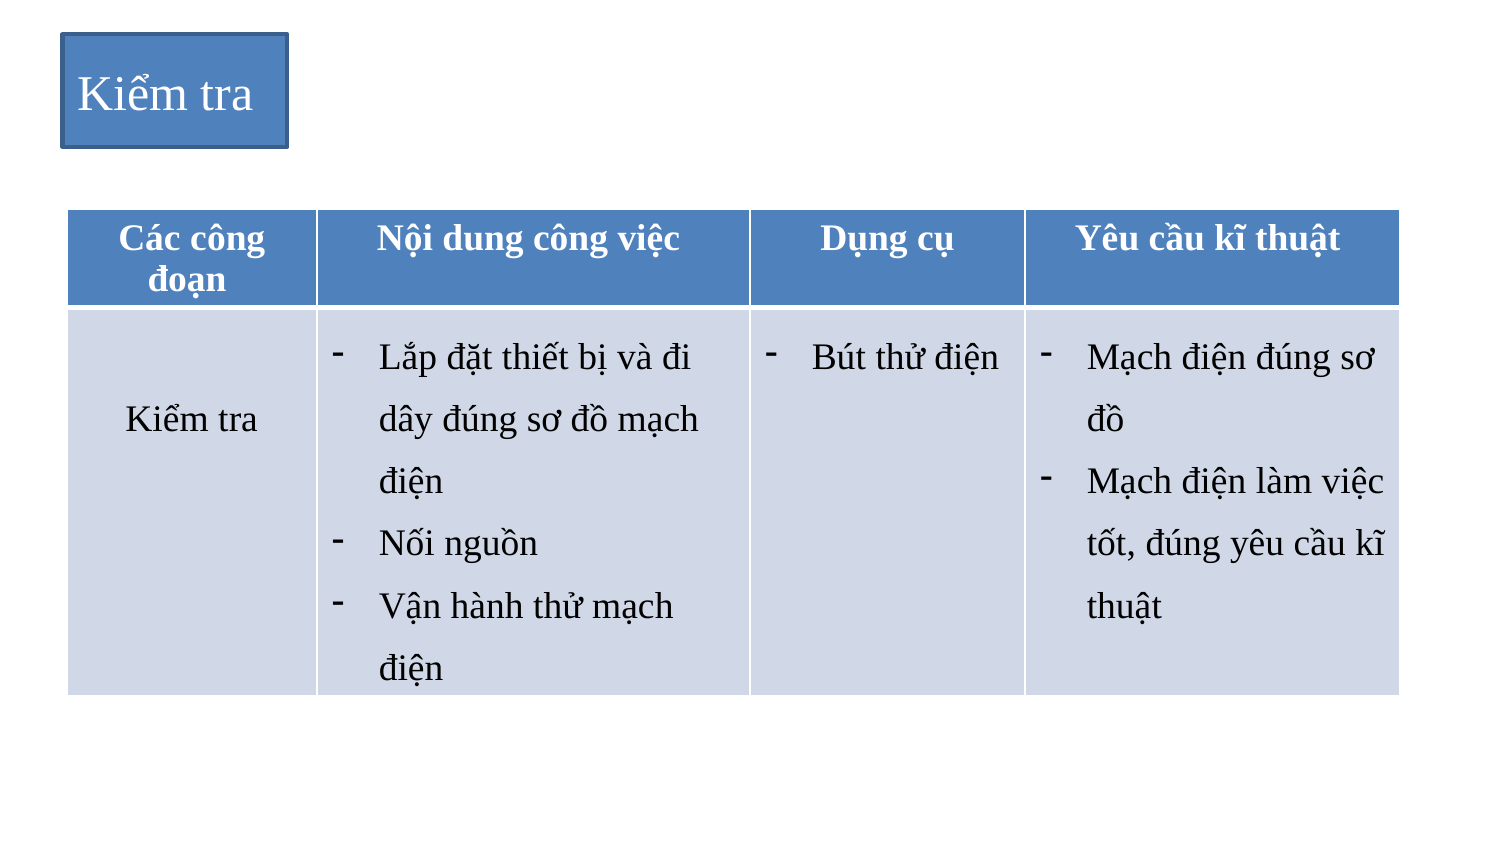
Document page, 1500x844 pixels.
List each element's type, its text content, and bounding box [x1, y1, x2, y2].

table_header Dụng cụ [751, 210, 1024, 305]
table_cell Kiểm tra [68, 310, 316, 695]
table_cell Bút thử điện [751, 310, 1024, 695]
table_cell Mạch điện đúng sơ đồ Mạch điện làm việc tốt, đúng yêu cầu kĩ thuật [1026, 310, 1399, 695]
table_header Nội dung công việc [318, 210, 749, 305]
table_header Yêu cầu kĩ thuật [1026, 210, 1399, 305]
text_box Kiểm tra [60, 32, 289, 149]
table_cell Lắp đặt thiết bị và đi dây đúng sơ đồ mạch điện Nối nguồn Vận hành thử mạch điện [318, 310, 749, 695]
table_header Các công đoạn [68, 210, 316, 305]
